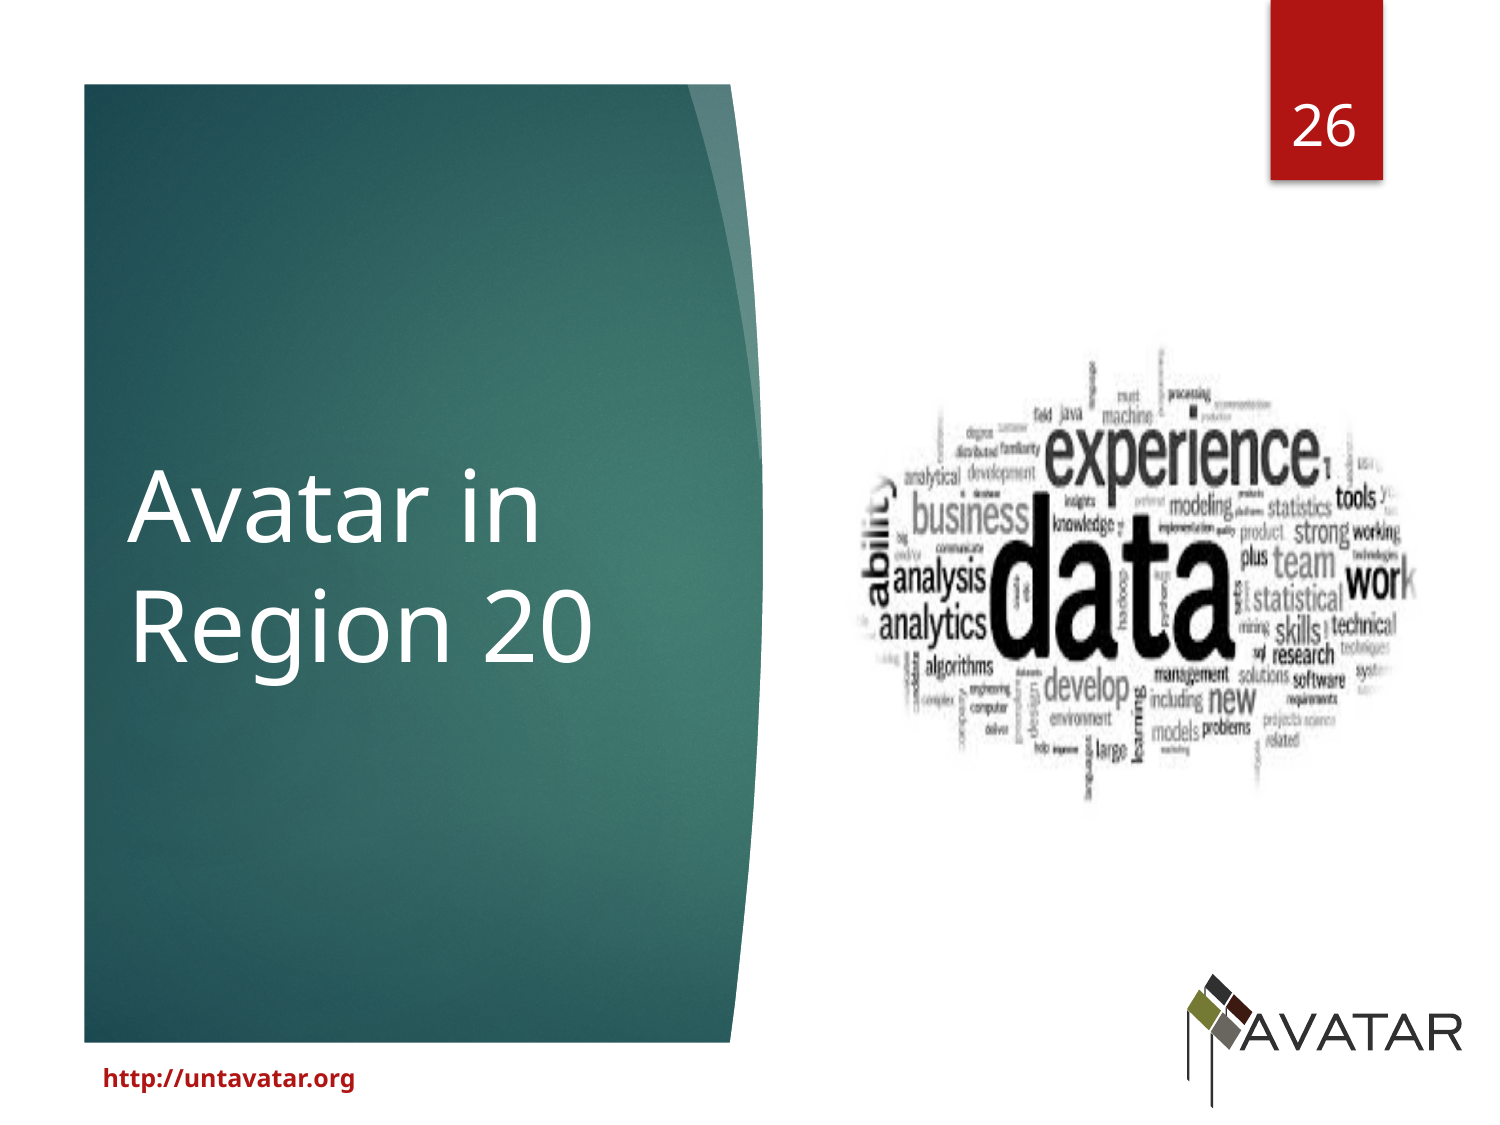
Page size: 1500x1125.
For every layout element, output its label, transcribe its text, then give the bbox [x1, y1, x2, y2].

slide_number 26 [1259, 48, 1390, 175]
title Avatar in Region 20 [112, 174, 625, 950]
picture [841, 324, 1426, 827]
text_box http://untavatar.org [87, 1037, 400, 1100]
